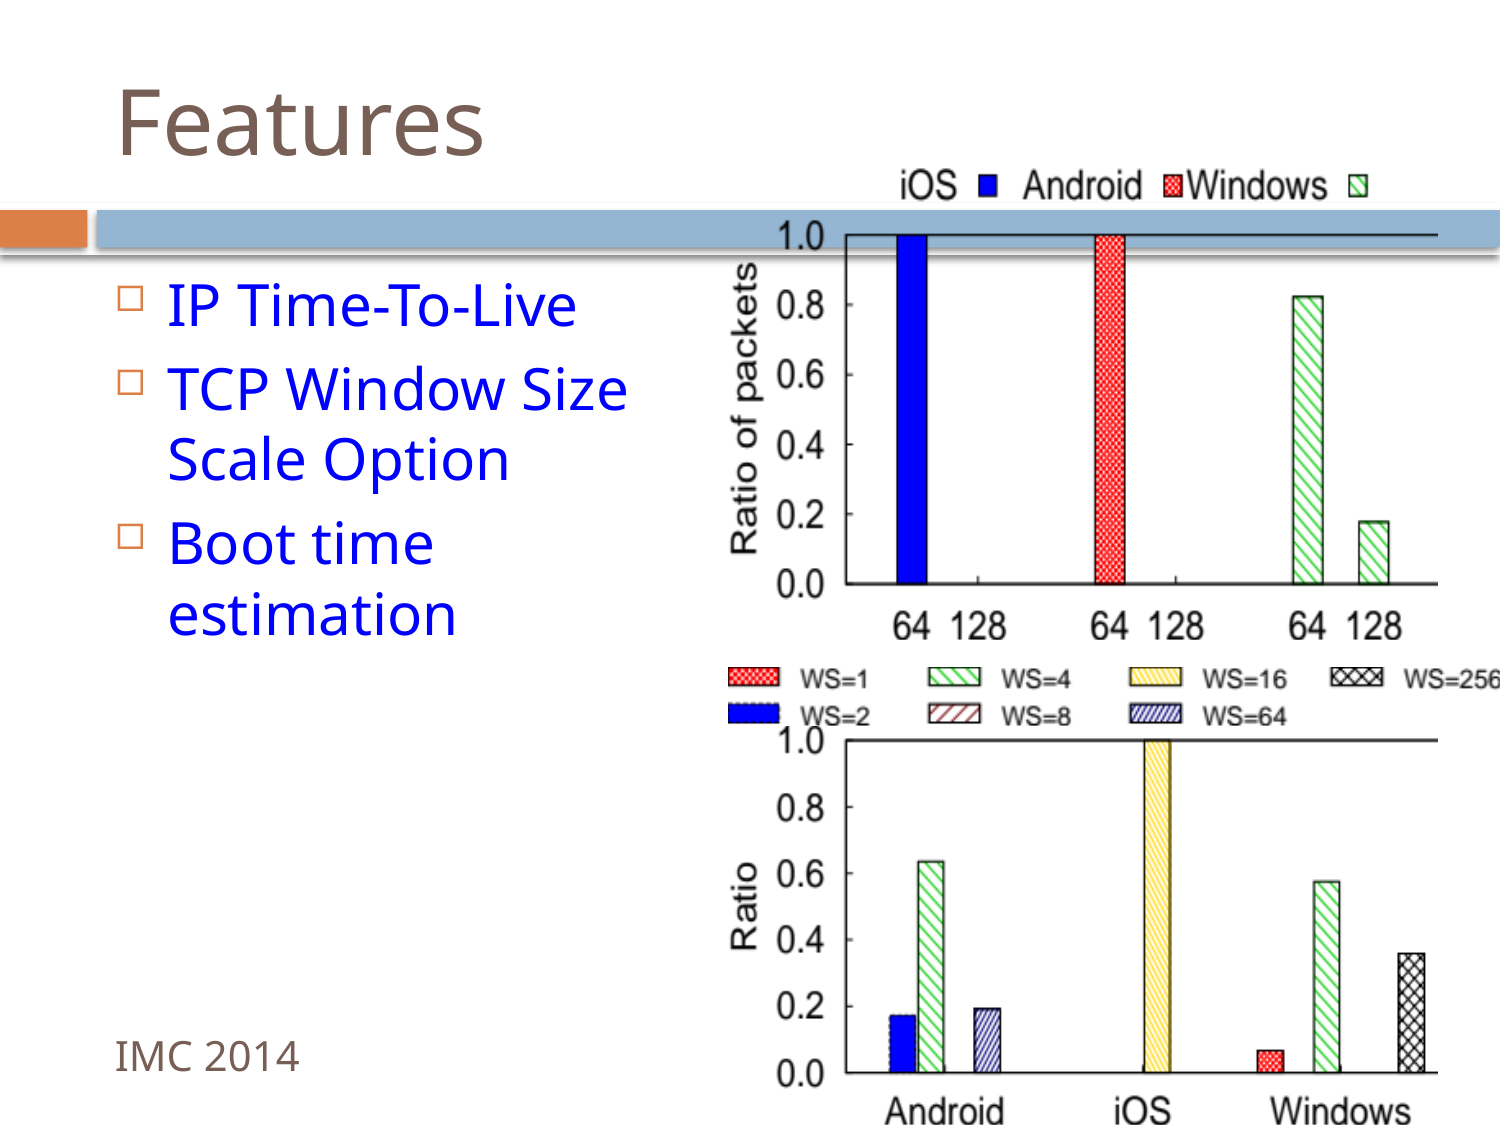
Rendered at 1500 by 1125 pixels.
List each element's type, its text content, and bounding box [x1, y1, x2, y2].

title Features [99, 37, 1438, 200]
list IP Time-To-Live TCP Window Size Scale Option Boot time estimation [99, 260, 683, 1011]
picture [727, 667, 1500, 1125]
picture [727, 167, 1439, 640]
footer IMC 2014 [99, 1024, 722, 1085]
